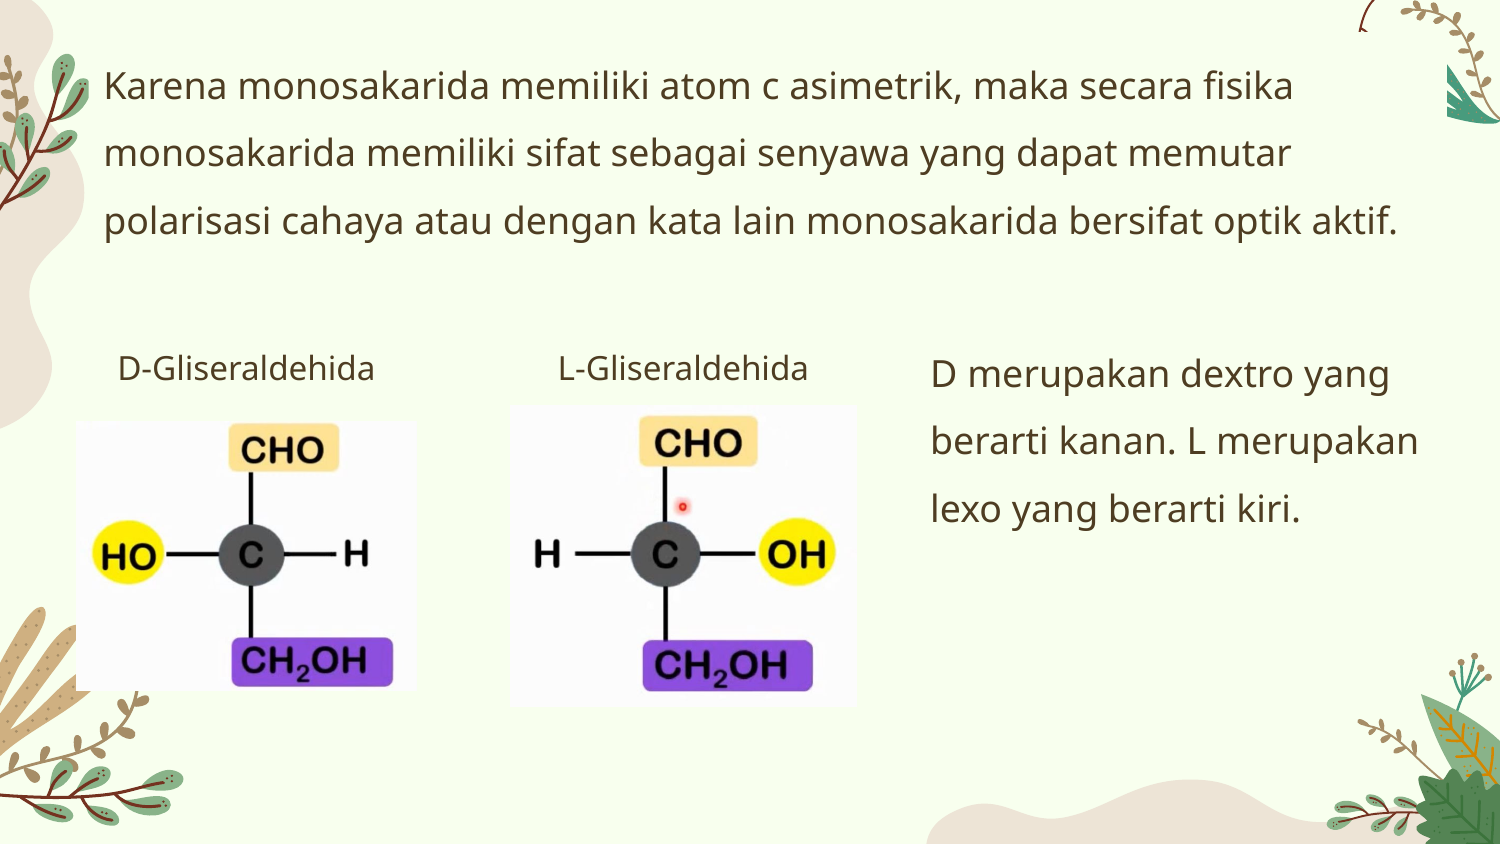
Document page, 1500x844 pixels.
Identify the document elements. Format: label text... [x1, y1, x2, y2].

text_box L-Gliseraldehida [490, 339, 878, 395]
picture [510, 405, 857, 707]
picture [76, 421, 417, 691]
text_box D-Gliseraldehida [53, 339, 441, 395]
text_box D merupakan dextro yang berarti kanan. L merupakan lexo yang berarti kiri. [915, 319, 1459, 538]
text_box Karena monosakarida memiliki atom c asimetrik, maka secara fisika monosakarida memiliki sifat sebagai senyawa yang dapat memutar polarisasi cahaya atau dengan kata lain monosakarida bersifat optik aktif. [86, 30, 1449, 251]
